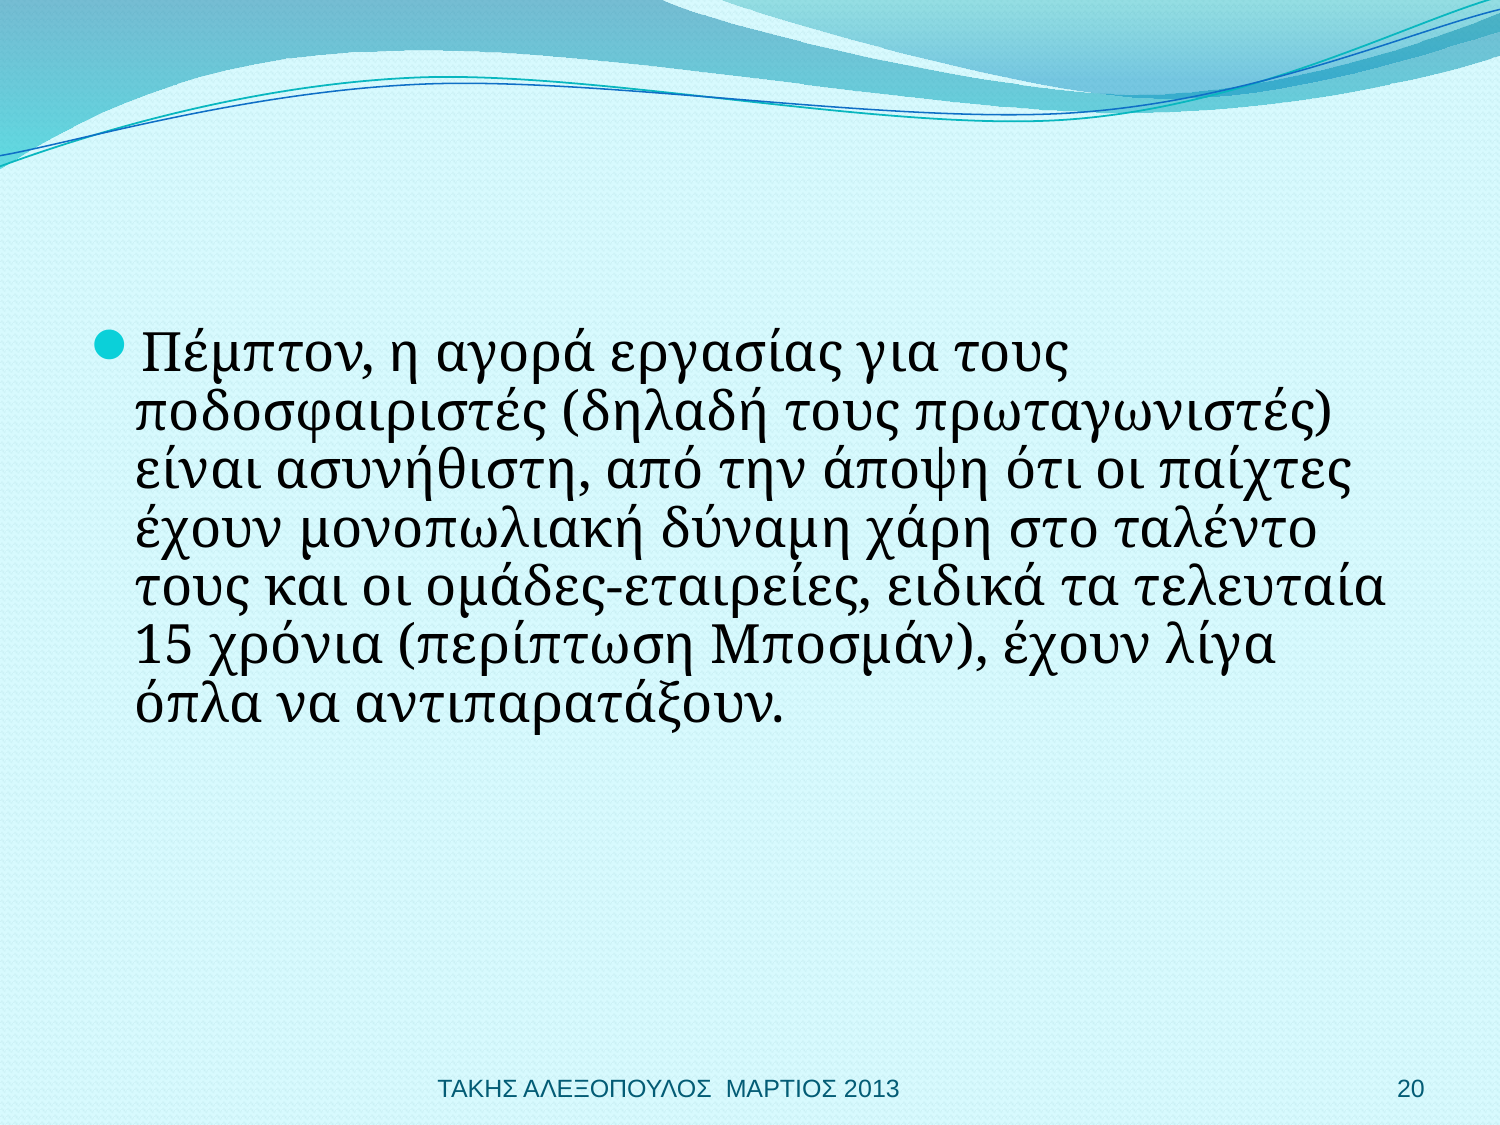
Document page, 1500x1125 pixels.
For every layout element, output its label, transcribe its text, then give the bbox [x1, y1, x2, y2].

slide_number 20 [1299, 1042, 1425, 1103]
footer ΤΑΚΗΣ ΑΛΕΞΟΠΟΥΛΟΣ ΜΑΡΤΙΟΣ 2013 [437, 1042, 988, 1103]
list Πέμπτον, η αγορά εργασίας για τους ποδοσφαιριστές (δηλαδή τους πρωταγωνιστές) είναι ασυνήθιστη, από την άποψη ότι οι παίχτες έχουν μονοπωλιακή δύναμη χάρη στο ταλέντο τους και οι ομάδες-εταιρείες, ειδικά τα τελευταία 15 χρόνια (περίπτωση Μποσμάν), έχουν λίγα όπλα να αντιπαρατάξουν. [74, 317, 1426, 1038]
